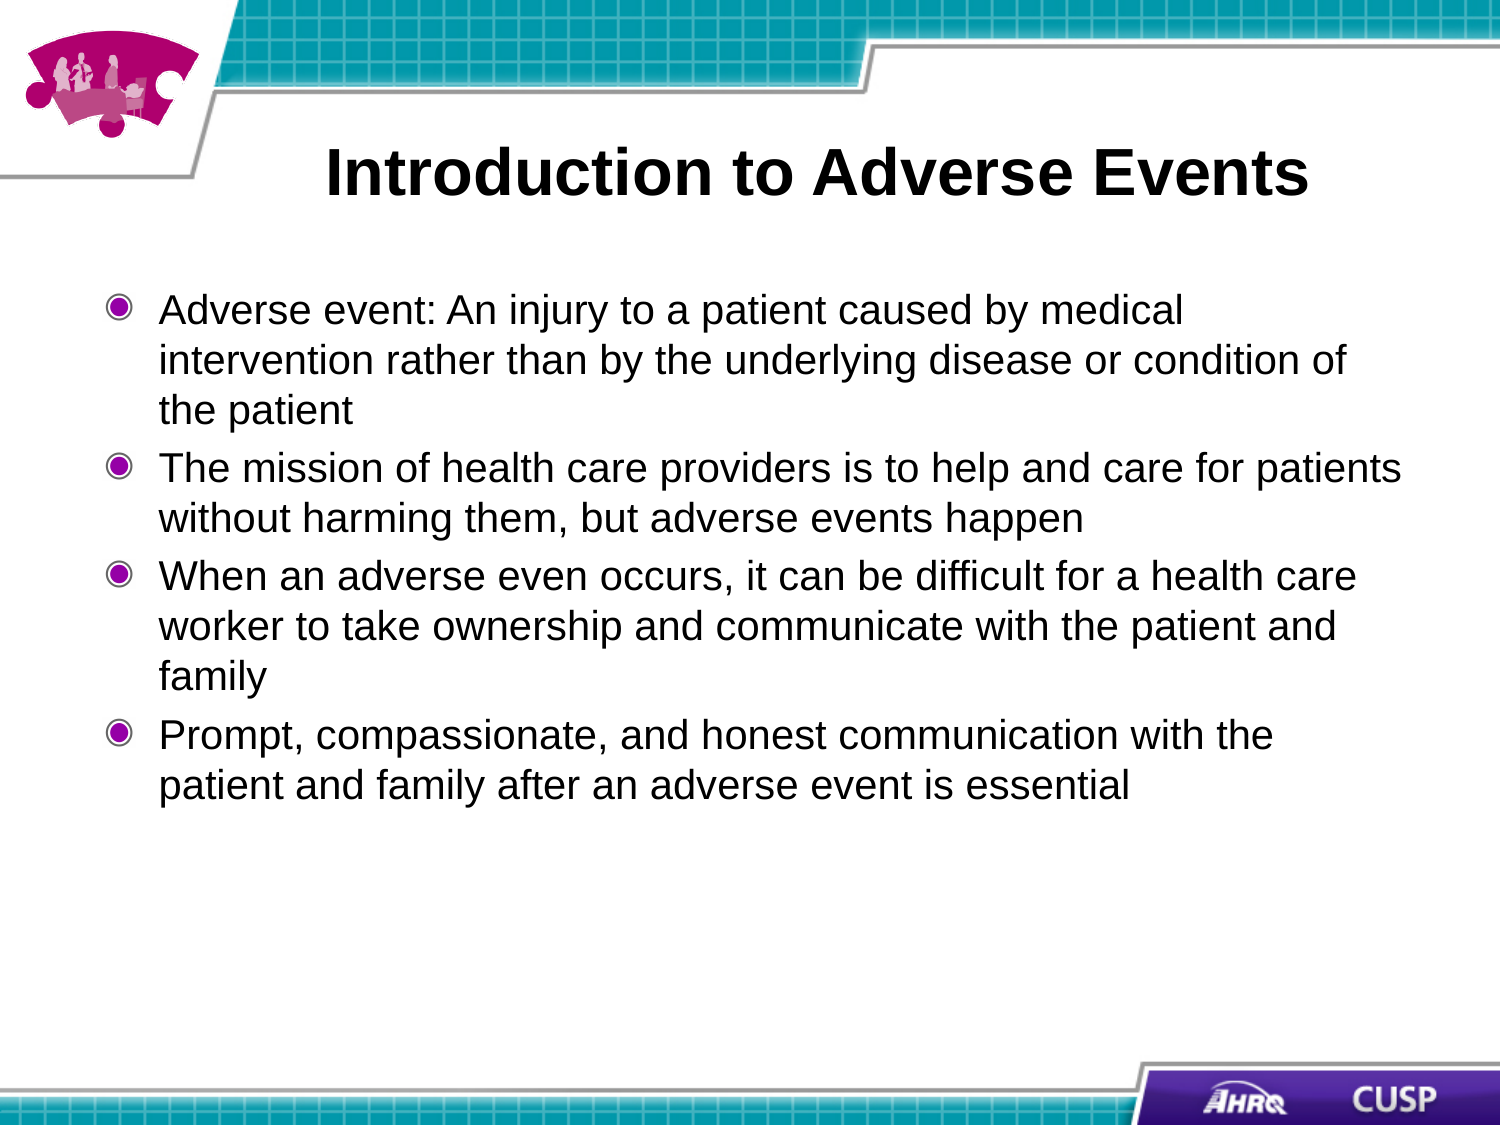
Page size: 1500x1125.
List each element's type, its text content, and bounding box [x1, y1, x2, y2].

picture [0, 0, 1500, 1125]
title Introduction to Adverse Events [212, 75, 1425, 263]
list Adverse event: An injury to a patient caused by medical intervention rather than by the underlying disease or condition of the patient The mission of health care providers is to help and care for patients without harming them, but adverse events happen When an adverse even occurs, it can be difficult for a health care worker to take ownership and communicate with the patient and family Prompt, compassionate, and honest communication with the patient and family after an adverse event is essential [87, 275, 1425, 950]
